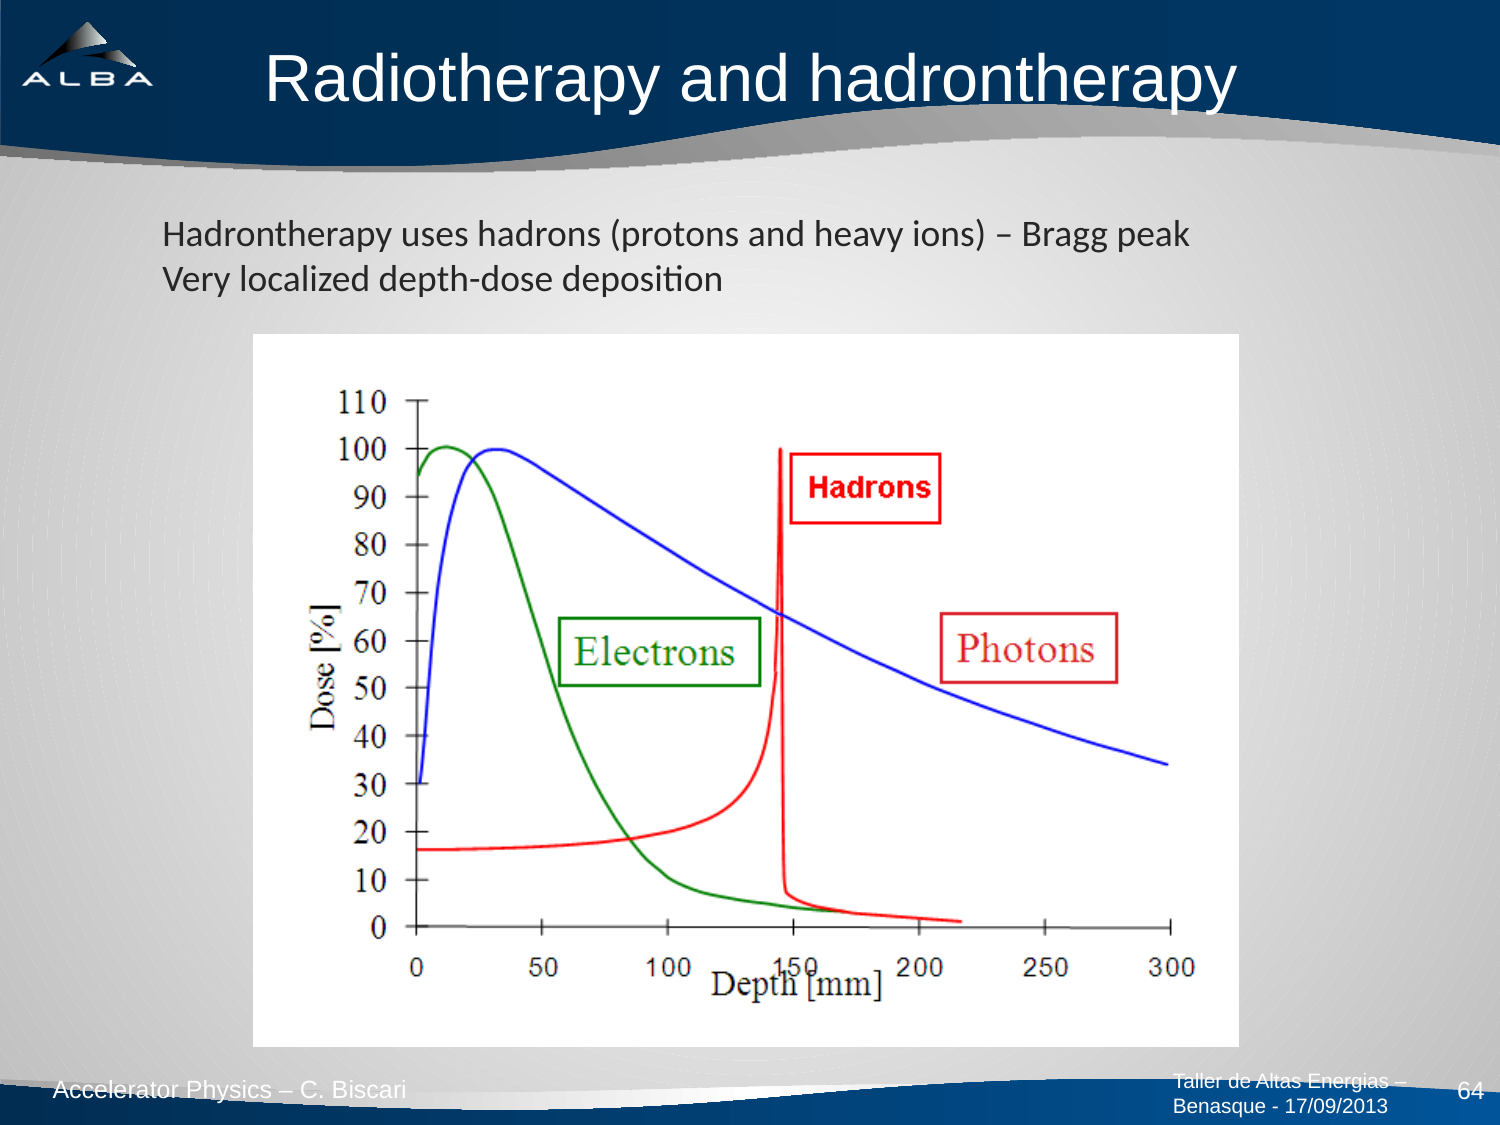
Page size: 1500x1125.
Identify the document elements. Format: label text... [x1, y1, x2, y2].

text_box Hadrontherapy uses hadrons (protons and heavy ions) – Bragg peak Very localized depth-dose deposition [147, 201, 1500, 442]
slide_number 64 [1407, 1059, 1500, 1120]
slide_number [1157, 1062, 1500, 1123]
title Radiotherapy and hadrontherapy [76, 0, 1427, 149]
footer Accelerator Physics – C. Biscari [0, 1058, 468, 1119]
picture [253, 334, 1239, 1048]
picture [12, 68, 76, 90]
